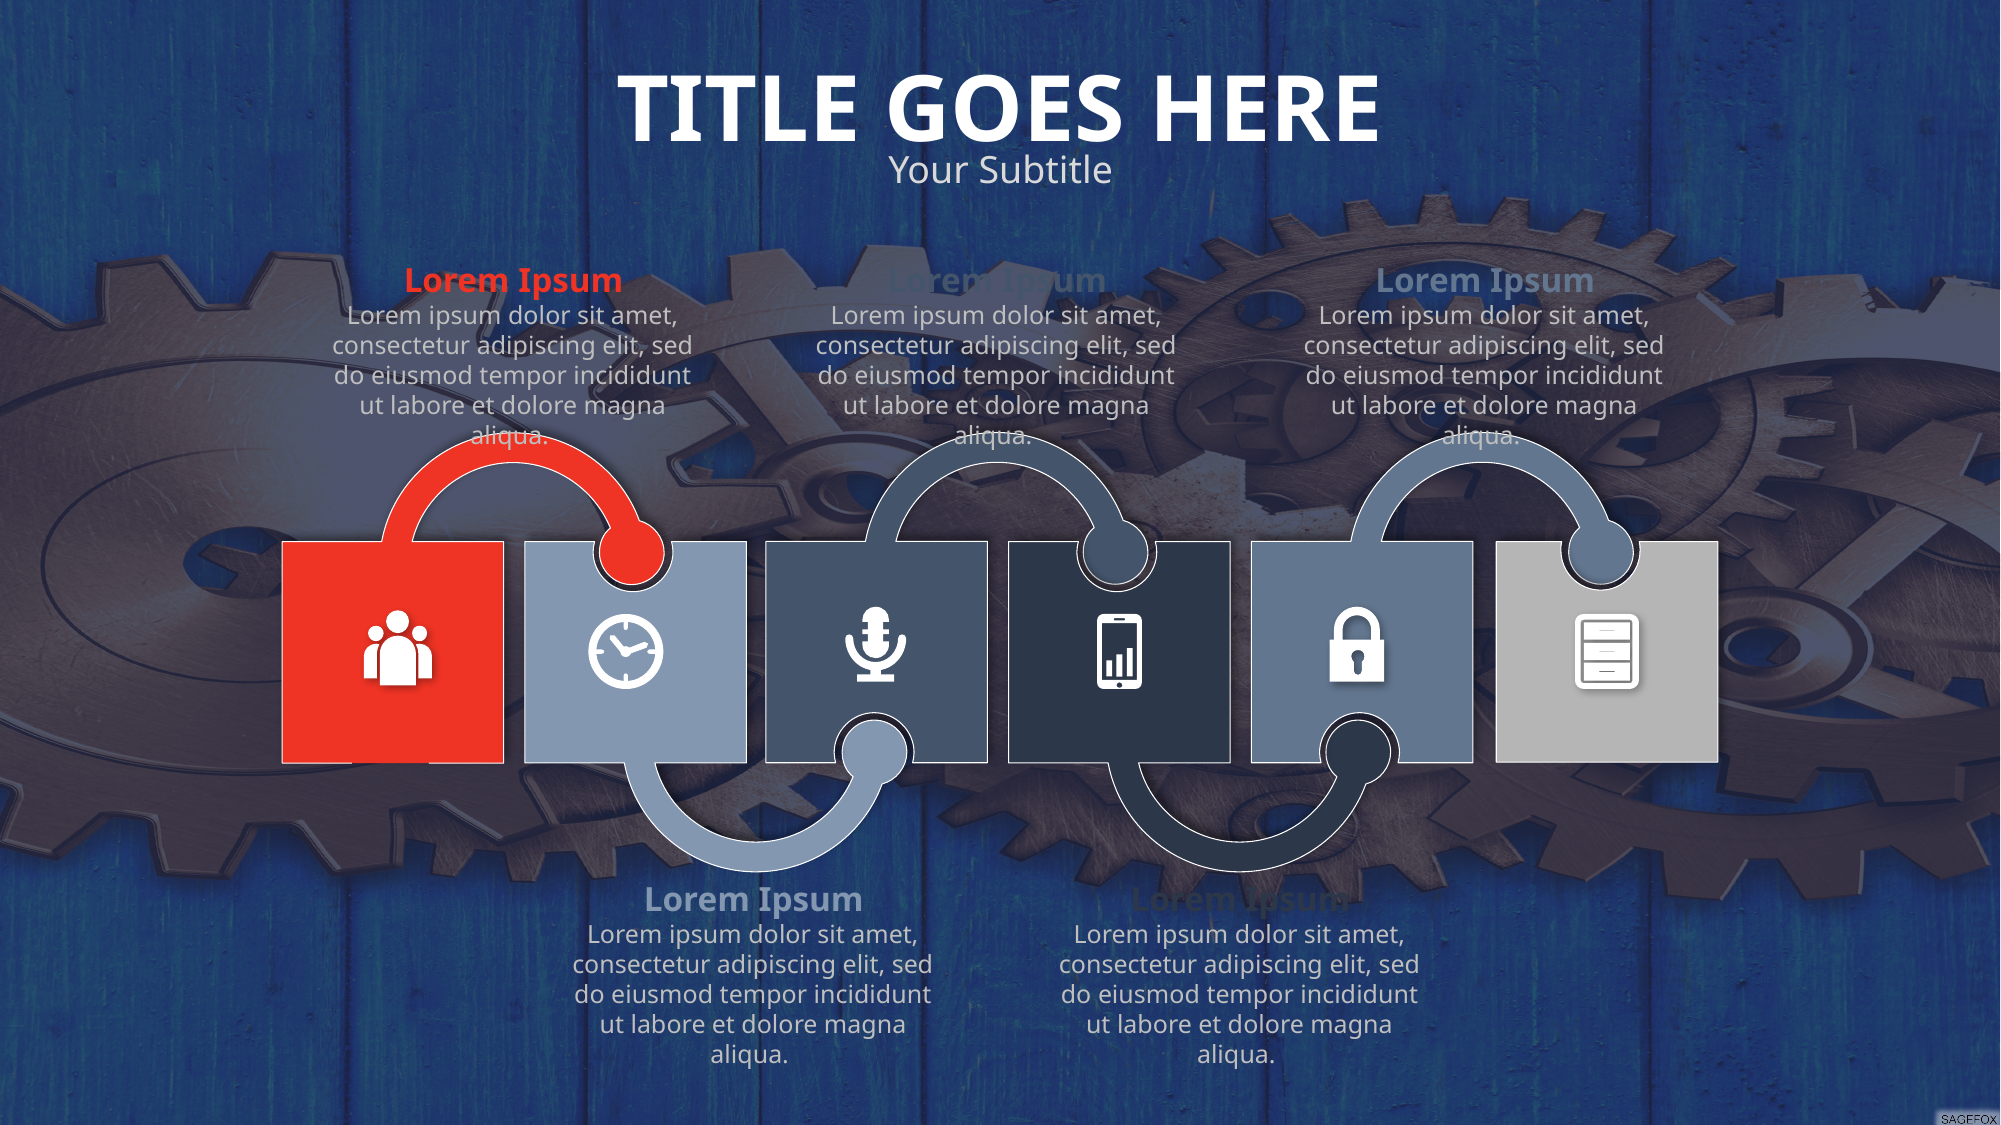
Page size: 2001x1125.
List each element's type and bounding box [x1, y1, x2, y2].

text_box [1496, 541, 1718, 763]
text_box [845, 606, 907, 682]
text_box [565, 877, 941, 1054]
text_box [1097, 613, 1142, 689]
text_box [809, 258, 1185, 435]
text_box [765, 435, 1148, 763]
text_box [386, 610, 410, 634]
text_box [1251, 435, 1634, 763]
text_box [379, 635, 432, 686]
text_box [368, 625, 384, 642]
text_box [524, 541, 907, 872]
text_box [1575, 613, 1639, 689]
text_box [1008, 541, 1391, 872]
text_box [1329, 606, 1385, 682]
text_box [588, 613, 664, 689]
text_box [325, 258, 701, 435]
text_box [1296, 258, 1673, 435]
text_box [363, 643, 380, 679]
text_box [412, 625, 428, 642]
text_box [548, 42, 1452, 199]
text_box [1052, 877, 1428, 1054]
picture [1938, 1114, 1999, 1125]
text_box [282, 435, 665, 764]
